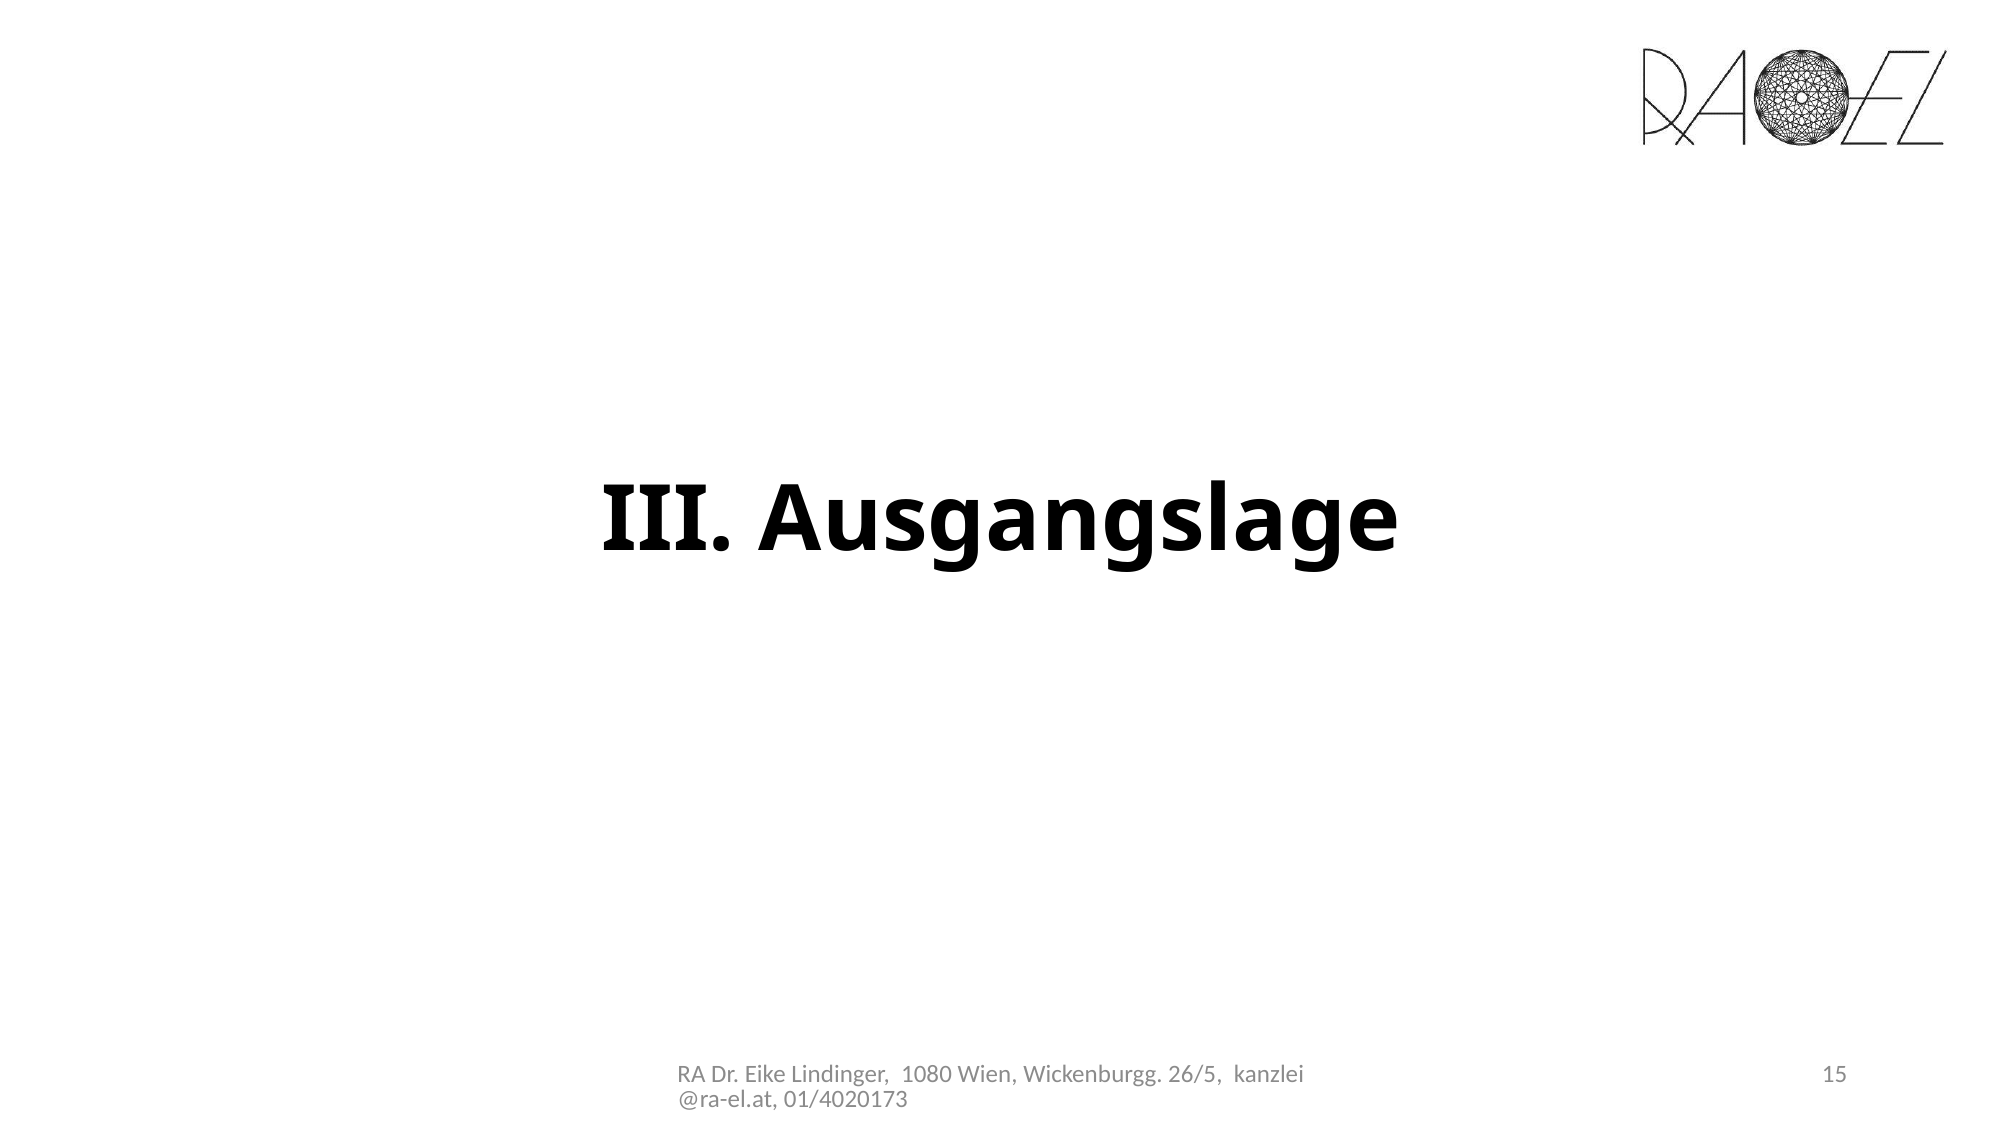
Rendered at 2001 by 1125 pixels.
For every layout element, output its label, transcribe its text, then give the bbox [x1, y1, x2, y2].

picture [1631, 35, 1957, 152]
footer RA Dr. Eike Lindinger, 1080 Wien, Wickenburgg. 26/5, kanzlei@ra-el.at, 01/4020173 [662, 1042, 1338, 1103]
slide_number 15 [1412, 1042, 1863, 1103]
title III. Ausgangslage [138, 412, 1864, 630]
